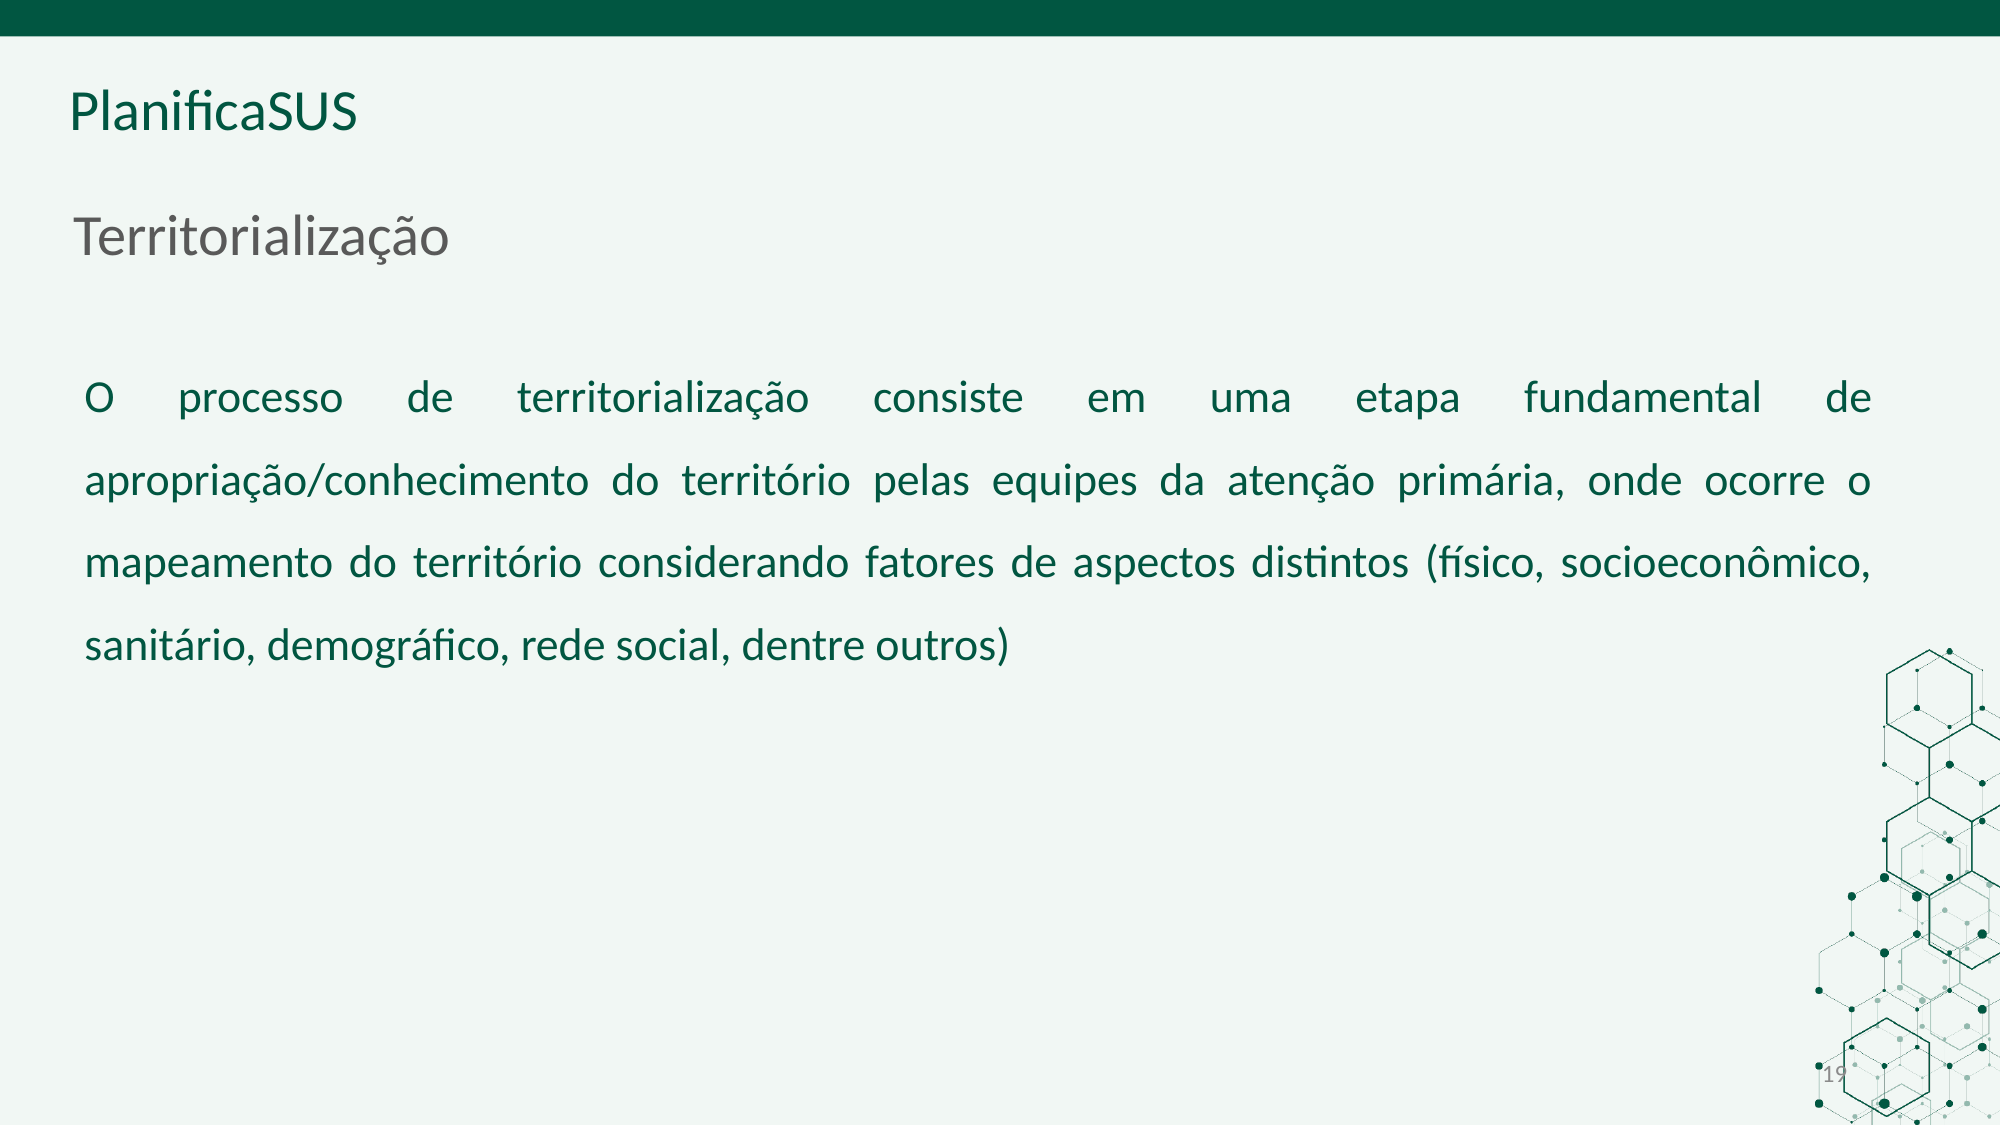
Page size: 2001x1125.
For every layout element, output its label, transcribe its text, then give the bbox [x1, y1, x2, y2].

picture [1792, 648, 2000, 1125]
slide_number 19 [1412, 1042, 1863, 1103]
text_box O processo de territorialização consiste em uma etapa fundamental de apropriação/conhecimento do território pelas equipes da atenção primária, onde ocorre o mapeamento do território considerando fatores de aspectos distintos (físico, socioeconômico, sanitário, demográfico, rede social, dentre outros) [69, 332, 1889, 793]
text_box Territorialização [59, 197, 1709, 312]
